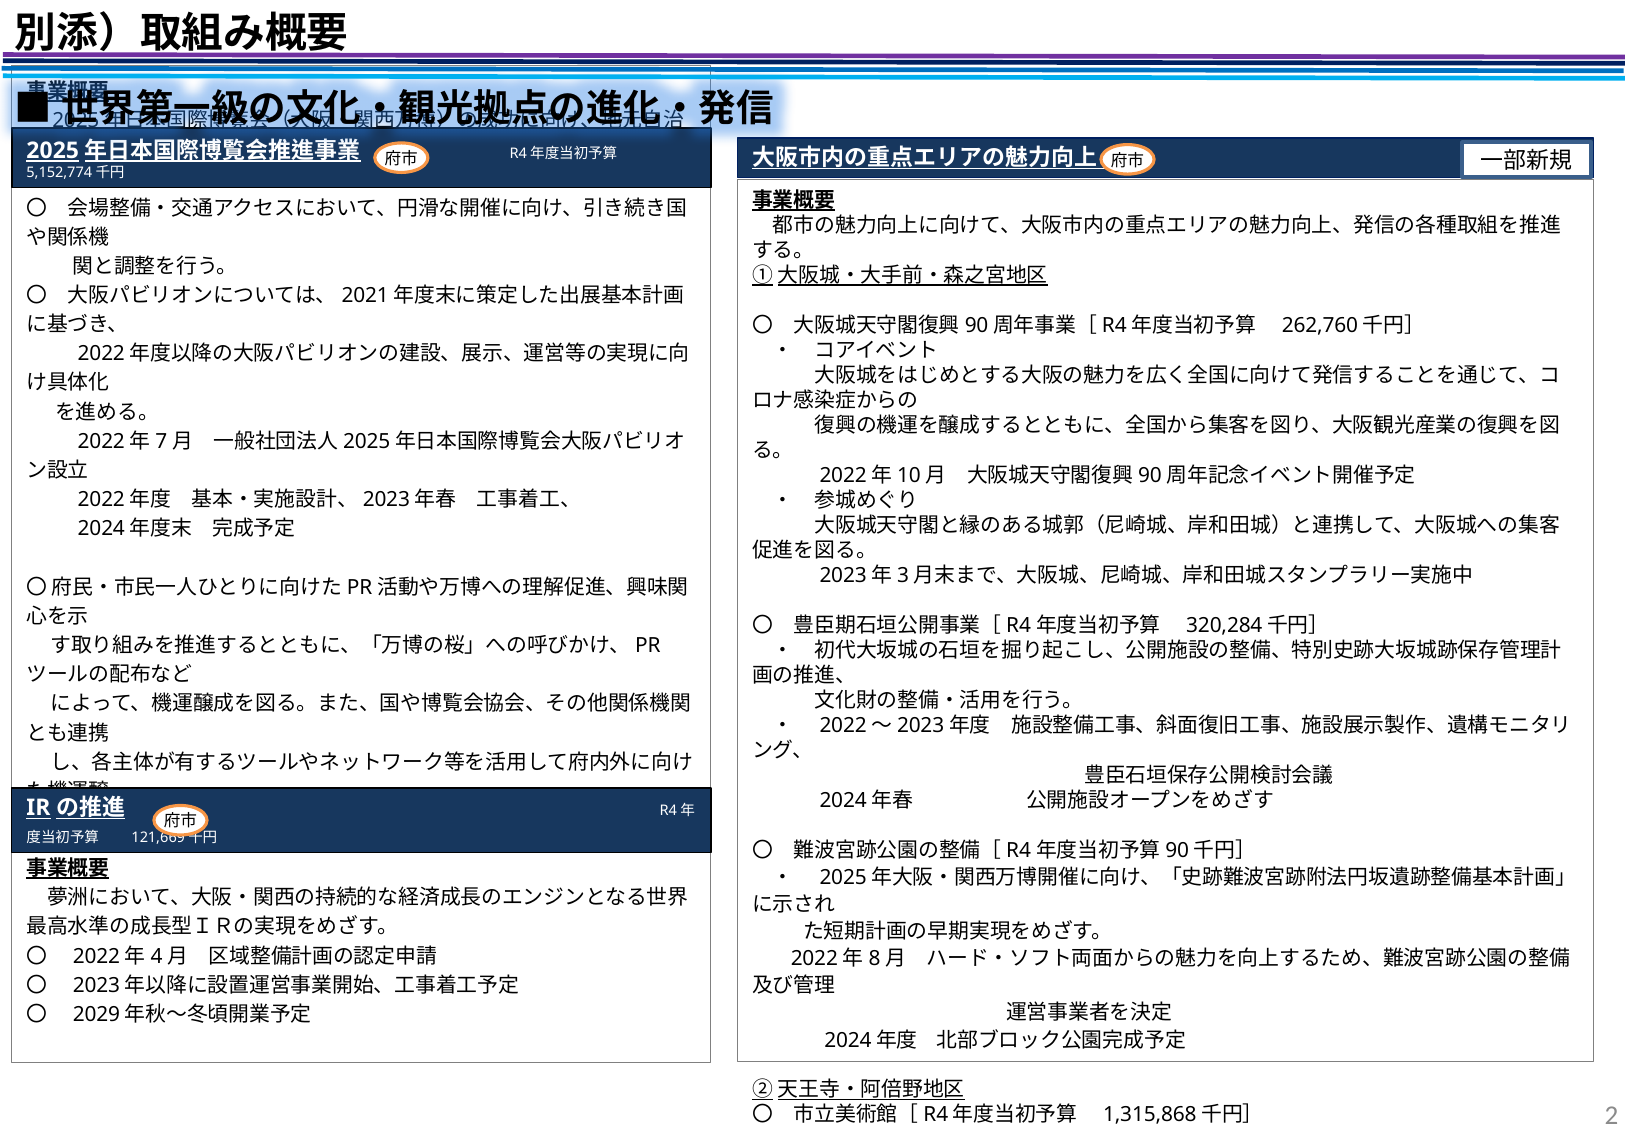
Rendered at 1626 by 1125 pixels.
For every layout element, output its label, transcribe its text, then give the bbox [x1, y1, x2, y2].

text_box 大阪市内の重点エリアの魅力向上 [737, 138, 1594, 178]
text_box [1, 54, 1625, 79]
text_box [115, 802, 246, 839]
text_box 事業概要 2025年日本国際博覧会（大阪・関西万博）の成功に向け、地元自治体として担うべき開催準備等を推進する。 〇 会場整備・交通アクセスにおいて、円滑な開催に向け、引き続き国や関係機 関と調整を行う。 〇 大阪パビリオンについては、2021年度末に策定した出展基本計画に基づき、 2022年度以降の大阪パビリオンの建設、展示、運営等の実現に向け具体化 を進める。 2022年7月 一般社団法人2025年日本国際博覧会大阪パビリオン設立 2022年度 基本・実施設計、2023年春 工事着工、 2024年度末 完成予定 〇 府民・市民一人ひとりに向けたPR活動や万博への理解促進、興味関心を示 す取り組みを推進するとともに、「万博の桜」への呼びかけ、PRツールの配布など によって、機運醸成を図る。また、国や博覧会協会、その他関係機関とも連携 し、各主体が有するツールやネットワーク等を活用して府内外に向けた機運醸 成を進めていく。 2022年7月18日 万博開催1000日前イベント実施 [11, 188, 711, 787]
text_box 事業概要 夢洲において、大阪・関西の持続的な経済成長のエンジンとなる世界最高水準の成長型ＩＲの実現をめざす。 〇 2022年4月 区域整備計画の認定申請 〇 2023年以降に設置運営事業開始、工事着工予定 〇 2029年秋～冬頃開業予定 [11, 853, 711, 1063]
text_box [336, 139, 467, 176]
text_box 別添）取組み概要 [0, 0, 1625, 53]
text_box IRの推進 R4年度当初予算 121,669千円 [11, 787, 711, 853]
text_box 事業概要 都市の魅力向上に向けて、大阪市内の重点エリアの魅力向上、発信の各種取組を推進する。 ①大阪城・大手前・森之宮地区 〇 大阪城天守閣復興90周年事業［R4年度当初予算 262,760千円］ ・ コアイベント 大阪城をはじめとする大阪の魅力を広く全国に向けて発信することを通じて、コロナ感染症からの 復興の機運を醸成するとともに、全国から集客を図り、大阪観光産業の復興を図る。 2022年10月 大阪城天守閣復興90周年記念イベント開催予定 ・ 参城めぐり 大阪城天守閣と縁のある城郭（尼崎城、岸和田城）と連携して、大阪城への集客促進を図る。 2023年3月末まで、大阪城、尼崎城、岸和田城スタンプラリー実施中 〇 豊臣期石垣公開事業［R4年度当初予算 320,284千円］ ・ 初代大坂城の石垣を掘り起こし、公開施設の整備、特別史跡大坂城跡保存管理計画の推進、 文化財の整備・活用を行う。 ・ 2022～2023年度 施設整備工事、斜面復旧工事、施設展示製作、遺構モニタリング、 豊臣石垣保存公開検討会議 2024年春 公開施設オープンをめざす 〇 難波宮跡公園の整備［R4年度当初予算90千円］ ・ 2025年大阪・関西万博開催に向け、「史跡難波宮跡附法円坂遺跡整備基本計画」に示され た短期計画の早期実現をめざす。 2022年8月 ハード・ソフト両面からの魅力を向上するため、難波宮跡公園の整備及び管理 運営事業者を決定 2024年度 北部ブロック公園完成予定 ②天王寺・阿倍野地区 〇 市立美術館［R4年度当初予算 1,315,868千円］ ・ 市立美術館の機能強化と利用者サービス向上のための抜本的改修を行う。 2022～2023年度 実施設計に基づき改修工事を実施、2024年度中にリニューアルオープン 〇 天王寺動物園［R4年度当初予算 1,440,428千円］ ・ 天王寺動物園の老朽獣舎リニューアル工事を行い、集客力強化とブランド力向上をめざす。 2022年12月 ペンギン・アシカ舎完成予定。 [737, 179, 1594, 1062]
text_box 一部新規 [1460, 140, 1593, 179]
text_box 2025年日本国際博覧会推進事業 R4年度当初予算 5,152,774千円 [11, 155, 711, 188]
slide_number 2 [1254, 1083, 1625, 1125]
text_box ■世界第一級の文化・観光拠点の進化・発信 [0, 90, 800, 136]
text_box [1062, 141, 1193, 178]
